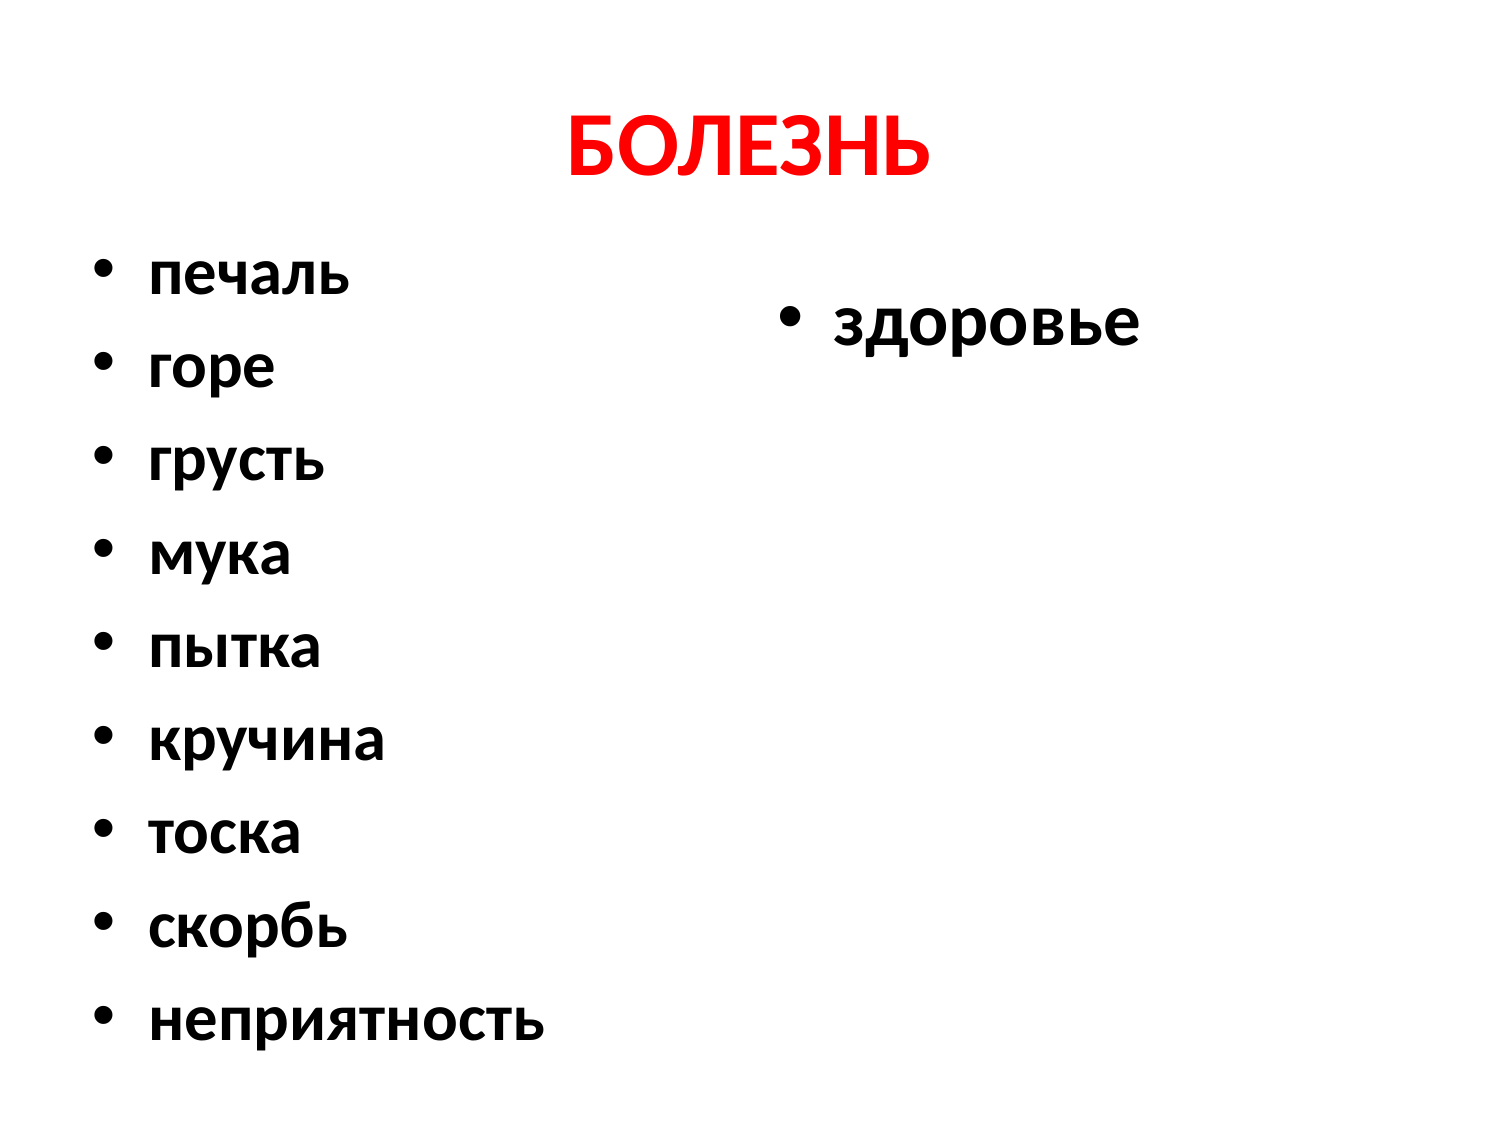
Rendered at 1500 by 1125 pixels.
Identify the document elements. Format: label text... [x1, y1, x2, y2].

list печаль горе грусть мука пытка кручина тоска скорбь неприятность [76, 220, 740, 1125]
title БОЛЕЗНЬ [75, 45, 1425, 233]
list здоровье [762, 262, 1425, 1005]
